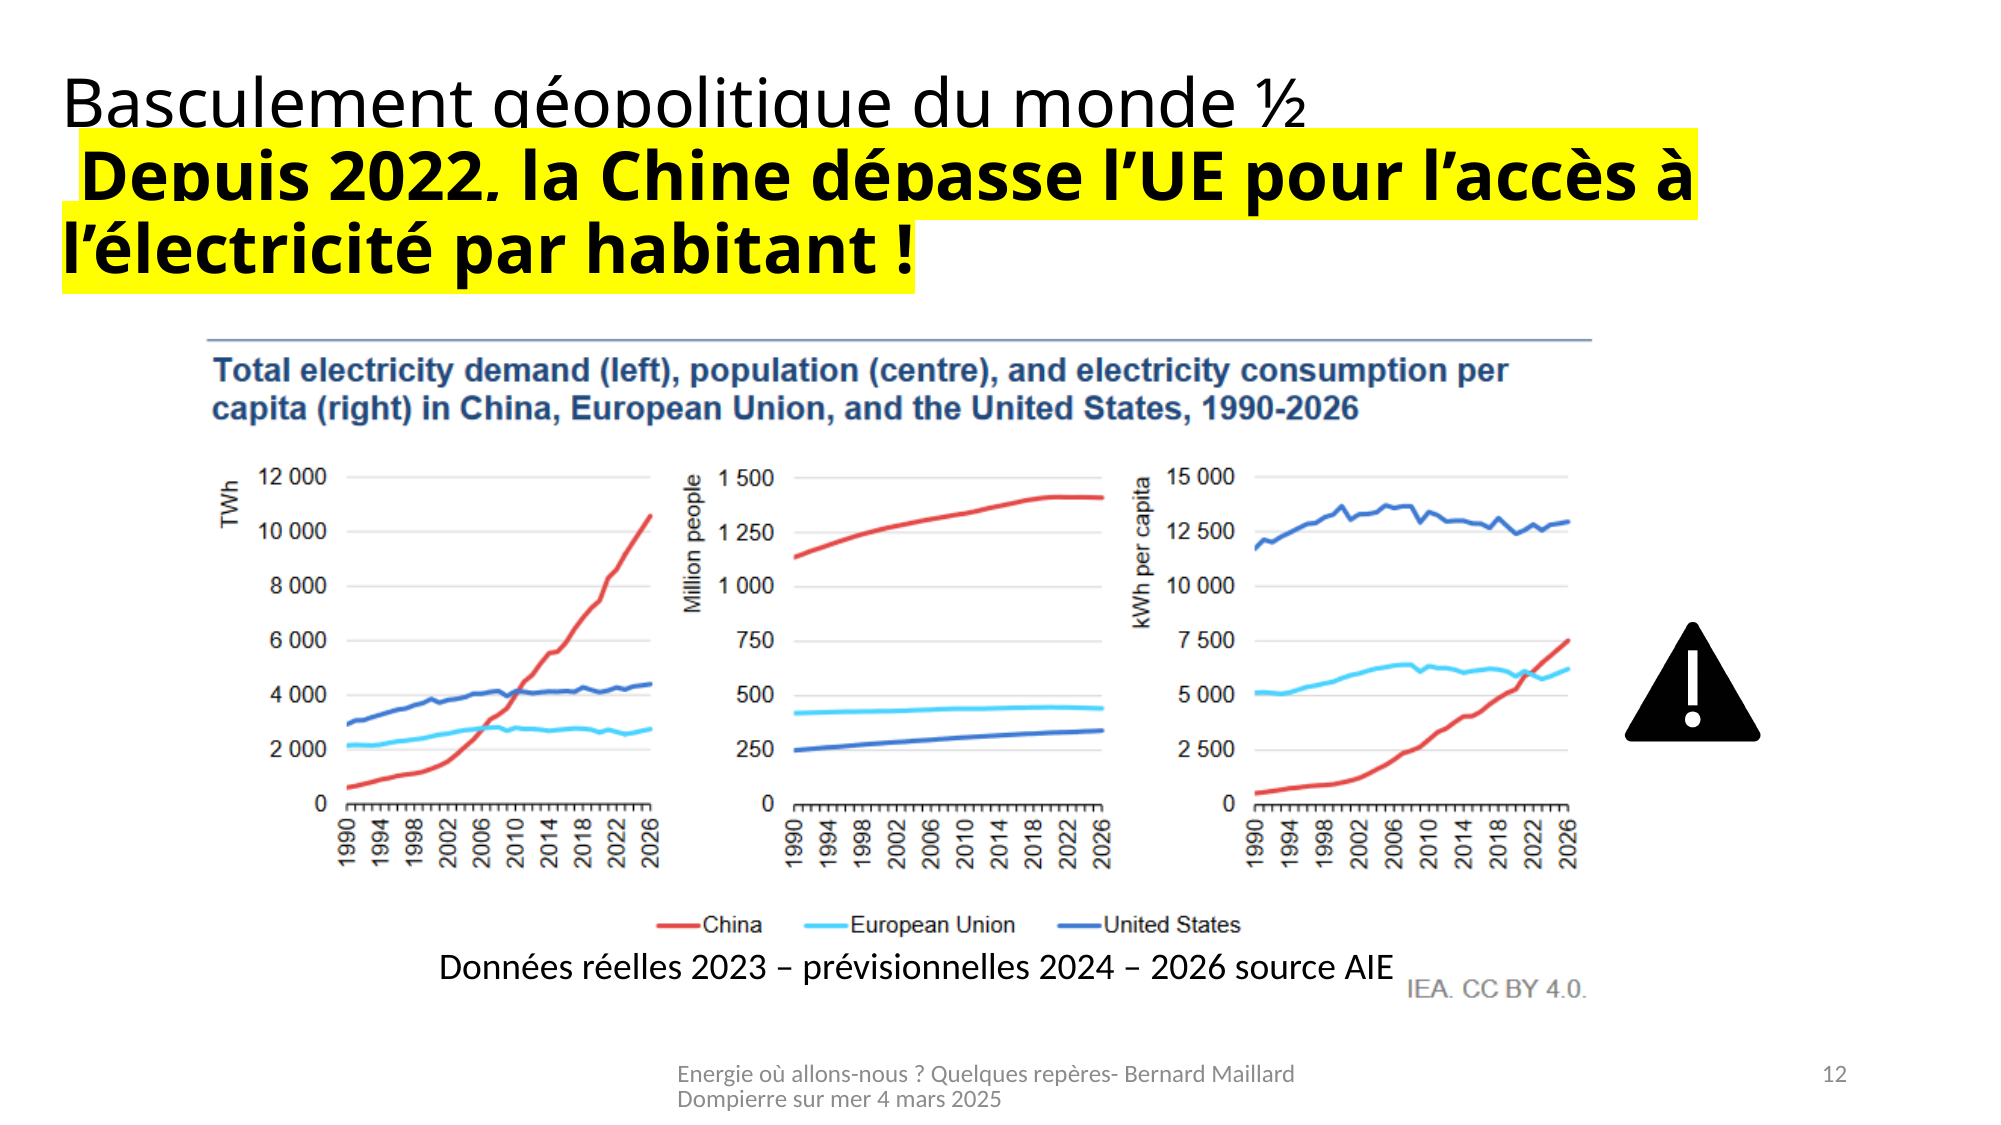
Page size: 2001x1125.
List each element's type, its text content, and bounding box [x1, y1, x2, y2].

title Basculement géopolitique du monde ½ Depuis 2022, la Chine dépasse l’UE pour l’accès à l’électricité par habitant ! [46, 59, 1863, 298]
slide_number 12 [1412, 1042, 1863, 1103]
footer Energie où allons-nous ? Quelques repères- Bernard Maillard Dompierre sur mer 4 mars 2025 [662, 1042, 1338, 1103]
picture [170, 297, 1768, 1010]
